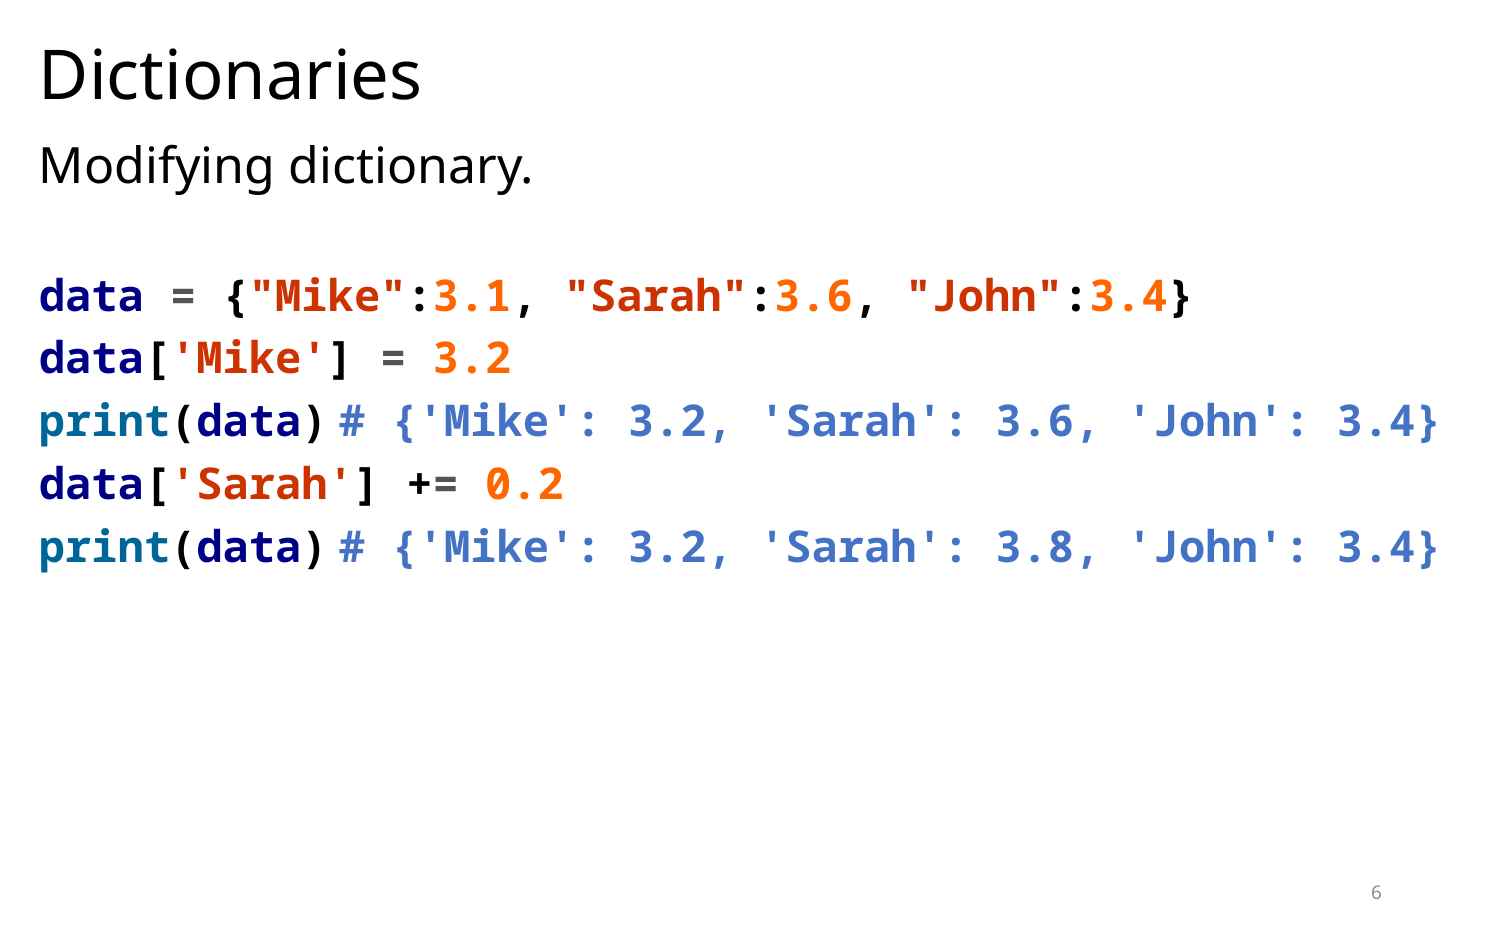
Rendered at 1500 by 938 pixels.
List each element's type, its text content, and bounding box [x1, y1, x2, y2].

slide_number 6 [1059, 868, 1397, 919]
list Modifying dictionary. data = {"Mike":3.1, "Sarah":3.6, "John":3.4} data['Mike'] = 3.2 print(data) # {'Mike': 3.2, 'Sarah': 3.6, 'John': 3.4} data['Sarah'] += 0.2 print(data) # {'Mike': 3.2, 'Sarah': 3.8, 'John': 3.4} [23, 133, 1480, 904]
title Dictionaries [23, 21, 1181, 133]
